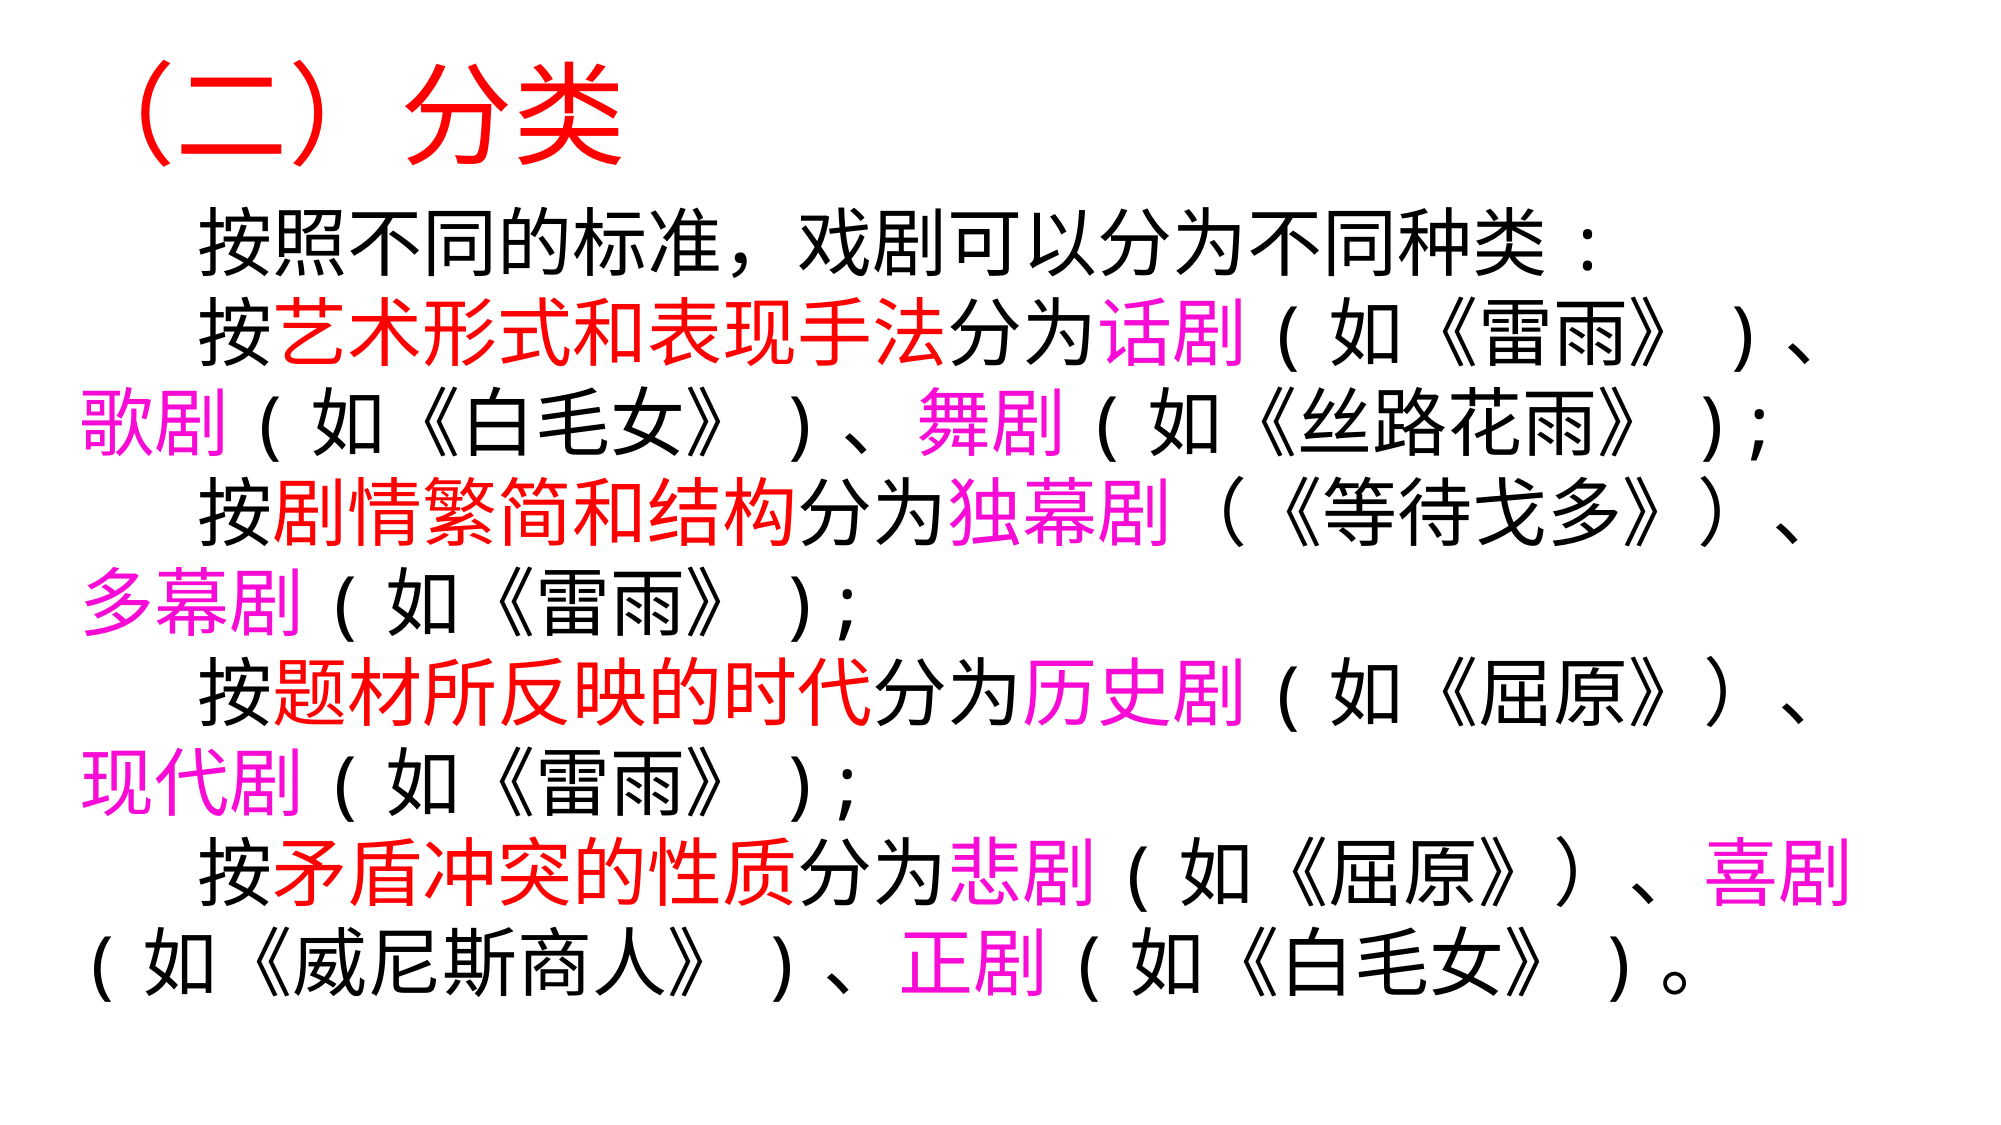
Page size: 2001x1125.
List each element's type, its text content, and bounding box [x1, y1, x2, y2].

text_box （二）分类 [48, 36, 641, 187]
text_box 按照不同的标准，戏剧可以分为不同种类: 按艺术形式和表现手法分为话剧(如《雷雨》)、歌剧(如《白毛女》)、舞剧(如《丝路花雨》); 按剧情繁简和结构分为独幕剧（《等待戈多》）、多幕剧(如《雷雨》); 按题材所反映的时代分为历史剧(如《屈原》）、现代剧(如《雷雨》); 按矛盾冲突的性质分为悲剧(如《屈原》）、喜剧(如《威尼斯商人》)、正剧(如《白毛女》)。 [65, 187, 1936, 1013]
